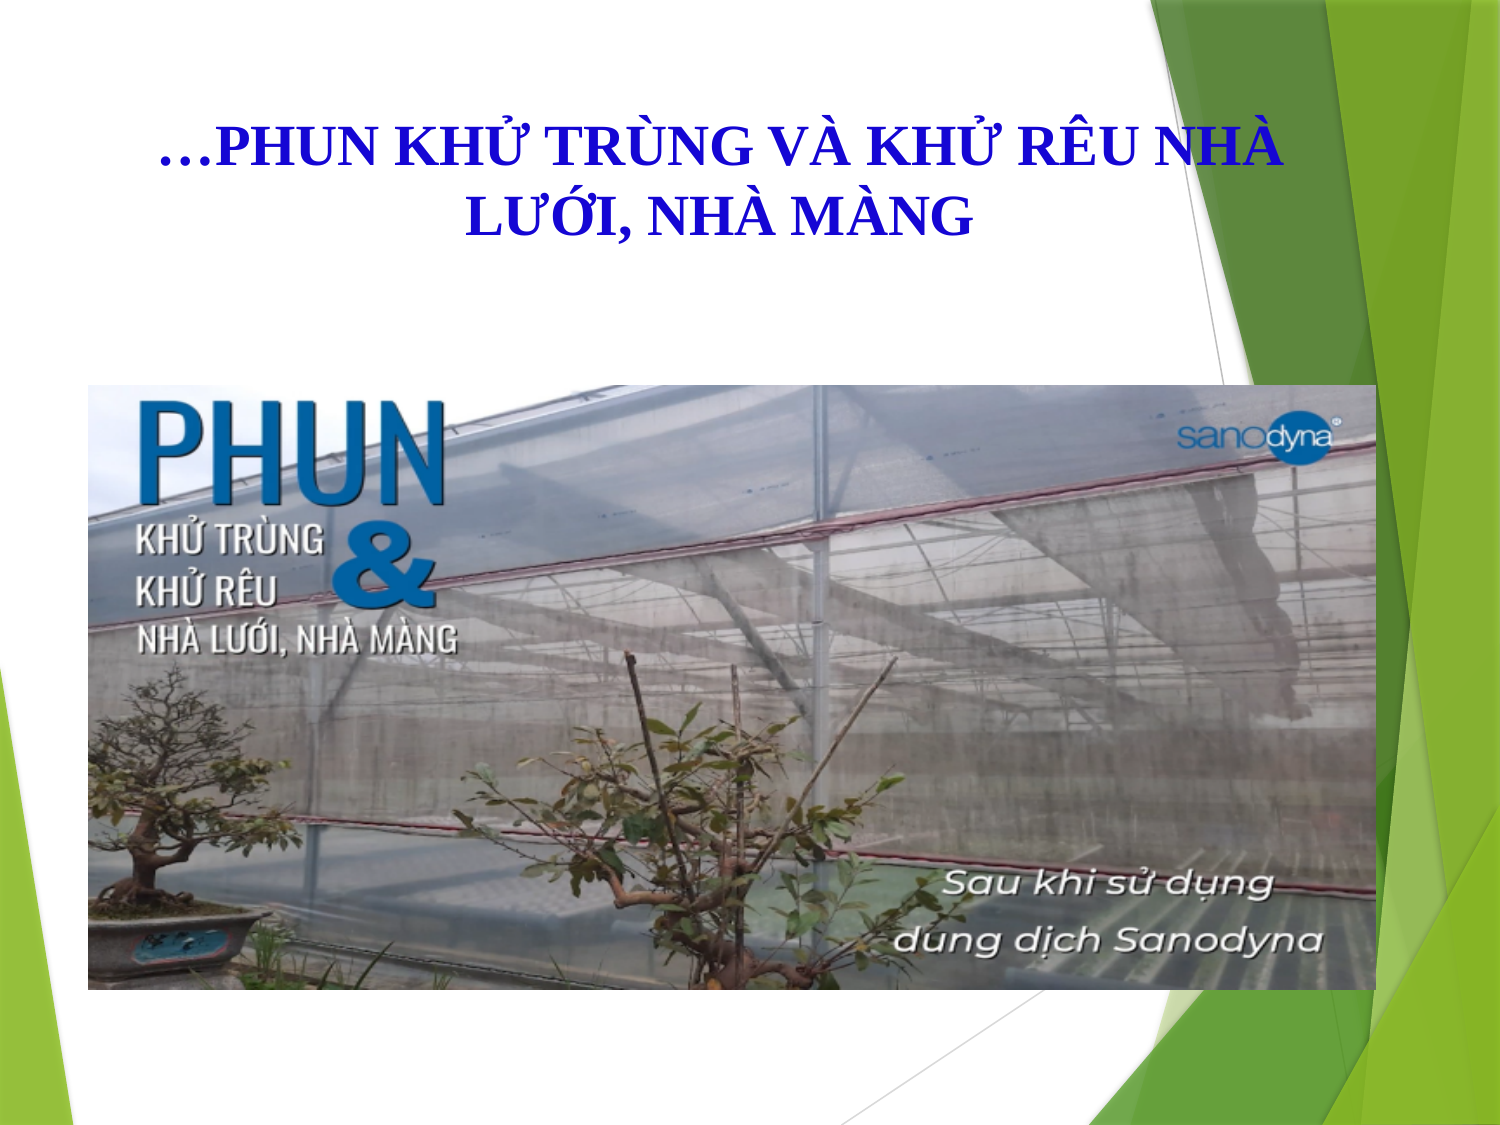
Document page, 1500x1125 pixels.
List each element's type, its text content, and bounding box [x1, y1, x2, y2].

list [87, 384, 1377, 990]
title …PHUN KHỬ TRÙNG VÀ KHỬ RÊU NHÀ LƯỚI, NHÀ MÀNG [76, 99, 1365, 338]
